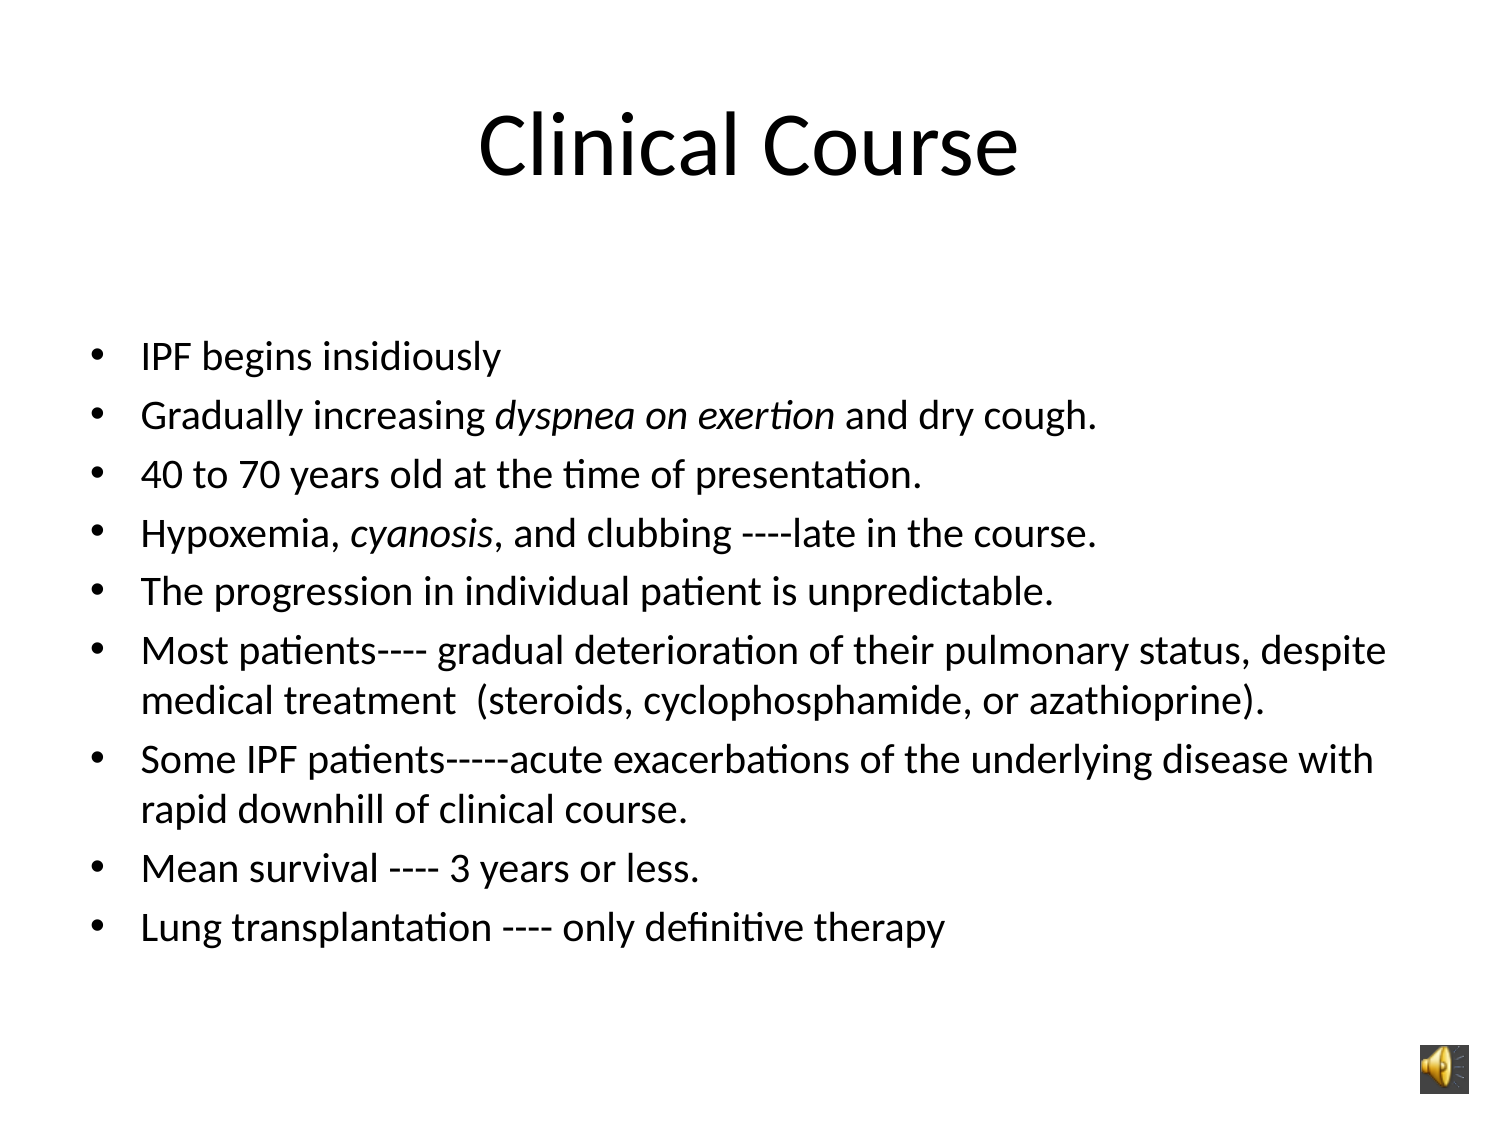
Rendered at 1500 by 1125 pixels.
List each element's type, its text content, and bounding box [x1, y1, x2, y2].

list IPF begins insidiously Gradually increasing dyspnea on exertion and dry cough. 40 to 70 years old at the time of presentation. Hypoxemia, cyanosis, and clubbing ----late in the course. The progression in individual patient is unpredictable. Most patients---- gradual deterioration of their pulmonary status, despite medical treatment (steroids, cyclophosphamide, or azathioprine). Some IPF patients-----acute exacerbations of the underlying disease with rapid downhill of clinical course. Mean survival ---- 3 years or less. Lung transplantation ---- only definitive therapy [75, 262, 1425, 1005]
picture [1419, 1044, 1470, 1095]
title Clinical Course [75, 45, 1425, 233]
